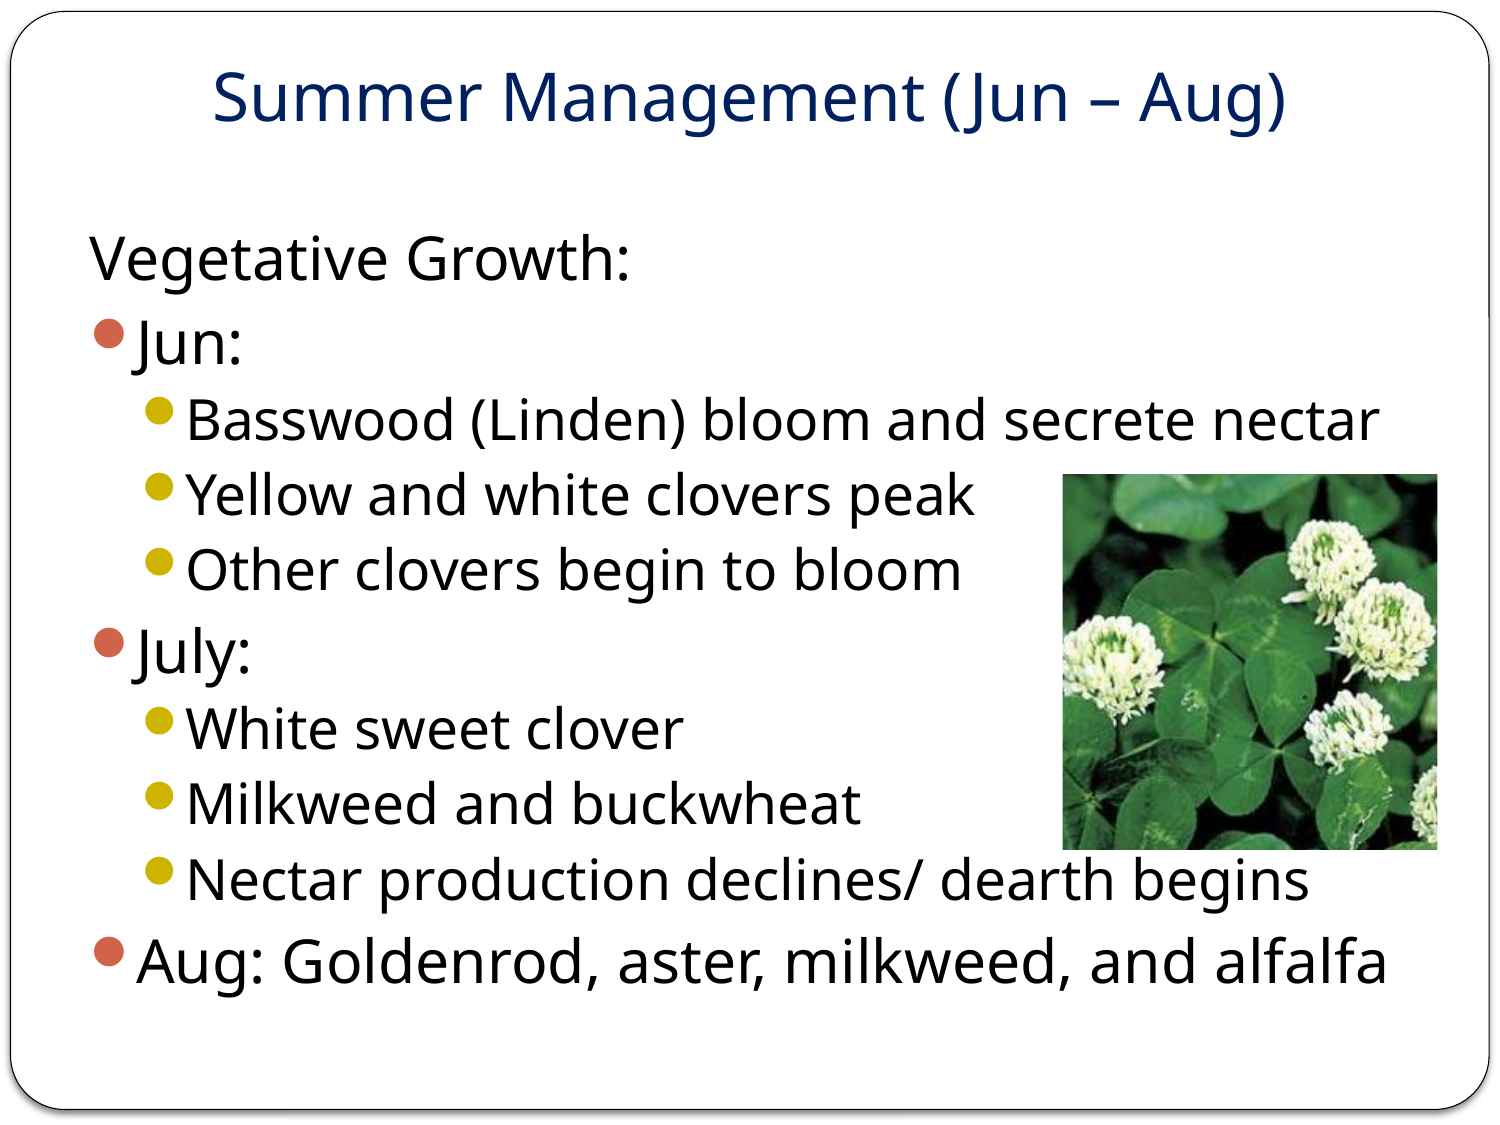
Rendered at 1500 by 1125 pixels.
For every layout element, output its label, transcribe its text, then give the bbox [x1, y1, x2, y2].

list Vegetative Growth: Jun: Basswood (Linden) bloom and secrete nectar Yellow and white clovers peak Other clovers begin to bloom July: White sweet clover Milkweed and buckwheat Nectar production declines/ dearth begins Aug: Goldenrod, aster, milkweed, and alfalfa [75, 212, 1425, 1100]
title Summer Management (Jun – Aug) [75, 45, 1425, 150]
picture [1062, 474, 1438, 851]
